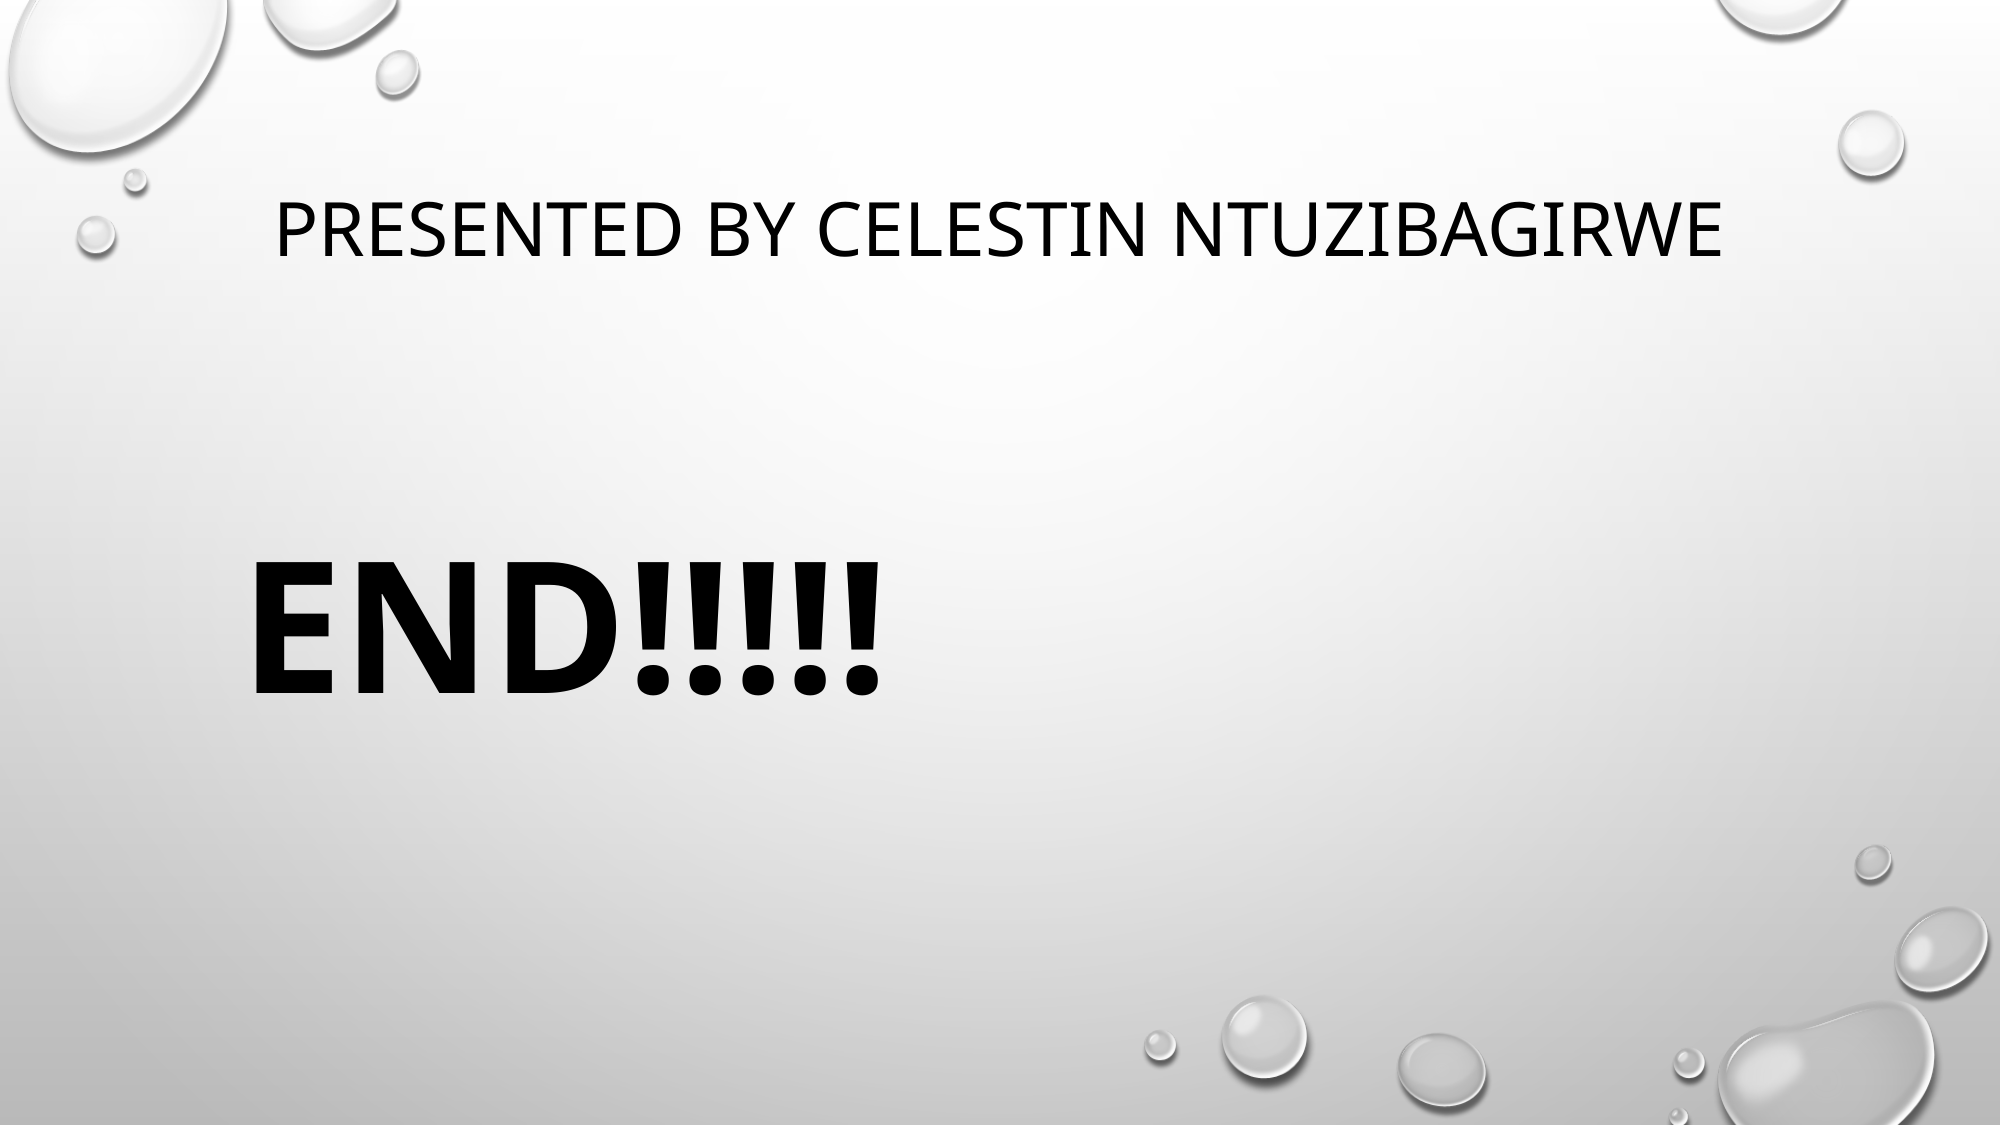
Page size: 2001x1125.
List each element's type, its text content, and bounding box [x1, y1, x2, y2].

list END!!!!! [149, 388, 1850, 950]
title Presented by Celestin NTUZIBAGIRWE [149, 101, 1851, 364]
picture [0, 0, 2000, 1125]
